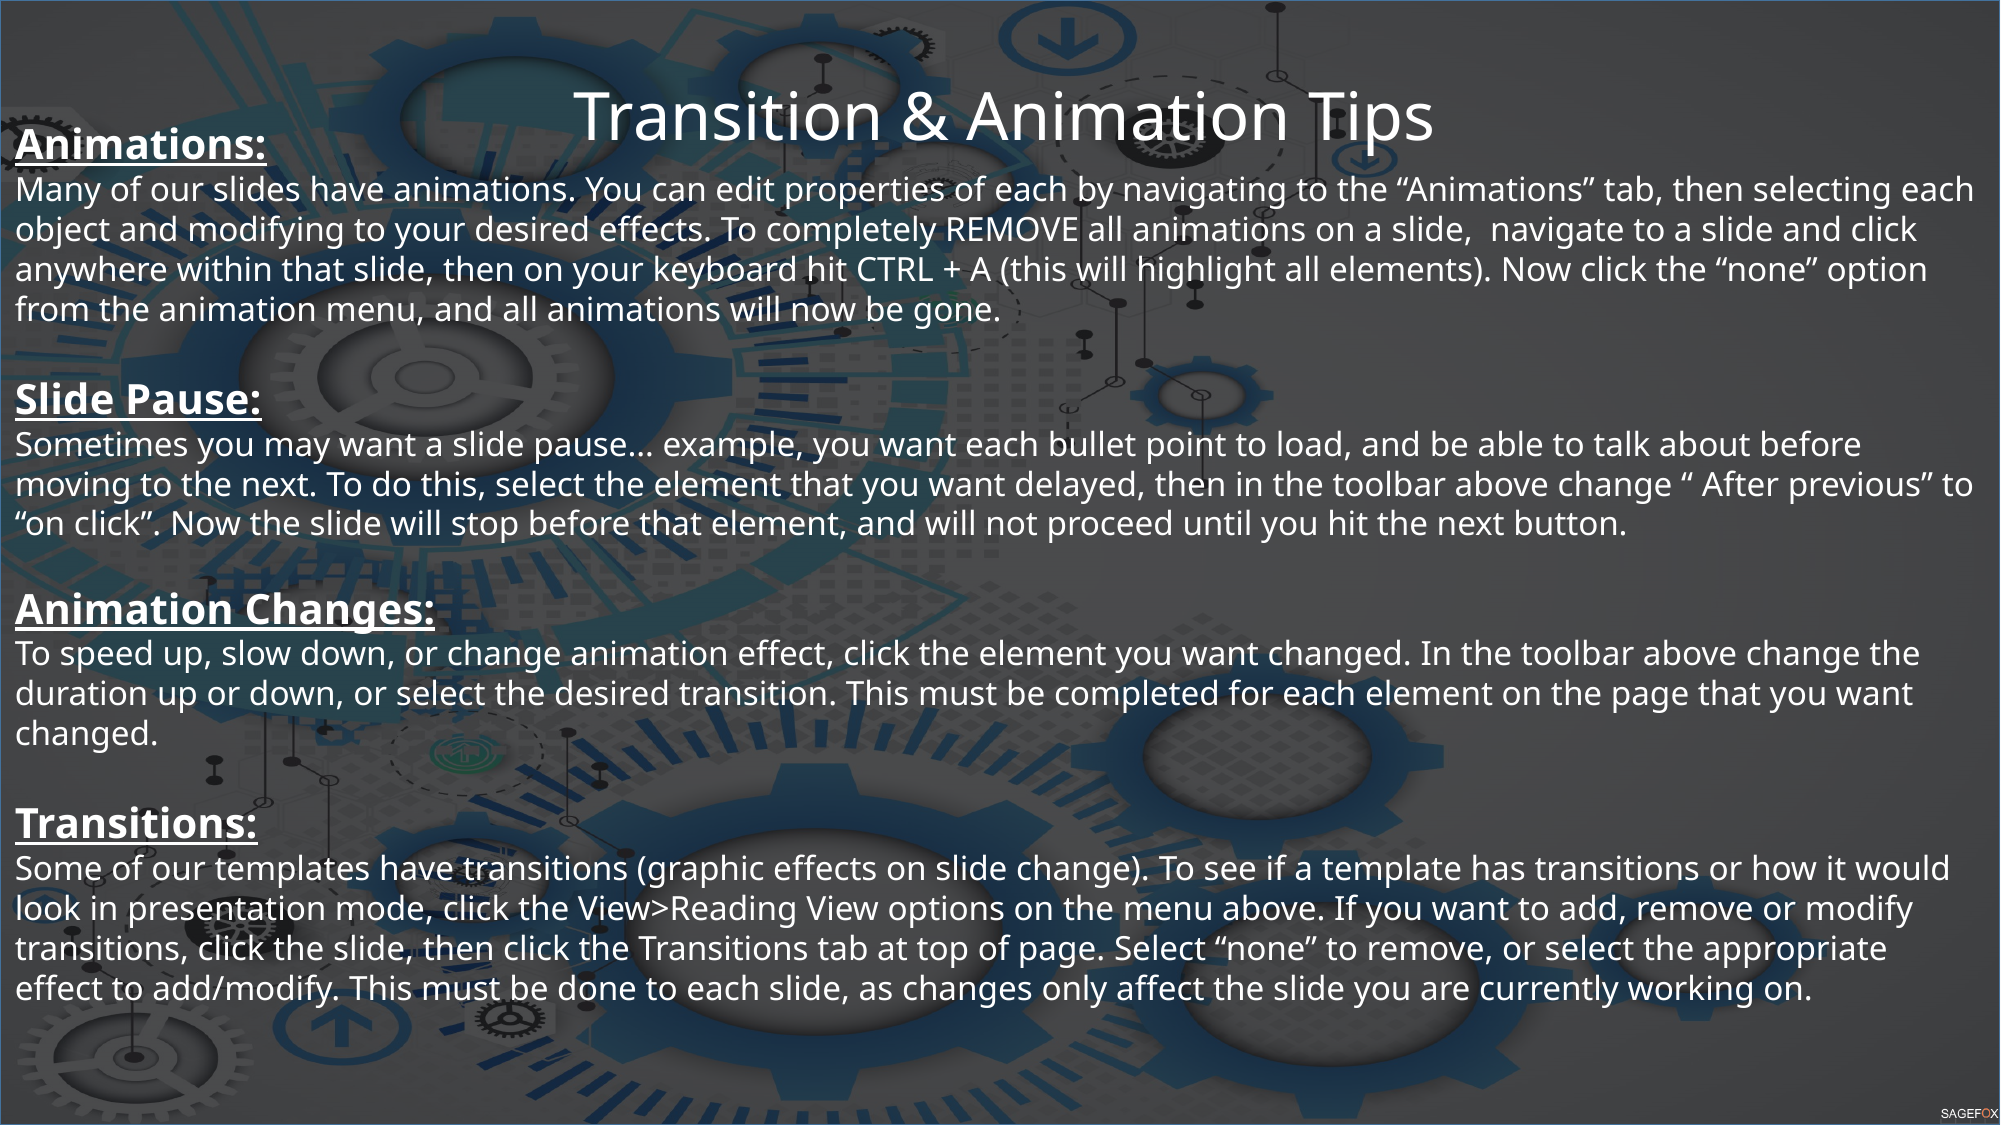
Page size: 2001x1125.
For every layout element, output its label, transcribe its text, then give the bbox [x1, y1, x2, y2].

title Transition & Animation Tips [477, 59, 1532, 177]
text_box Animations: Many of our slides have animations. You can edit properties of each by navigating to the “Animations” tab, then selecting each object and modifying to your desired effects. To completely REMOVE all animations on a slide, navigate to a slide and click anywhere within that slide, then on your keyboard hit CTRL + A (this will highlight all elements). Now click the “none” option from the animation menu, and all animations will now be gone. Slide Pause: Sometimes you may want a slide pause… example, you want each bullet point to load, and be able to talk about before moving to the next. To do this, select the element that you want delayed, then in the toolbar above change “ After previous” to “on click”. Now the slide will stop before that element, and will not proceed until you hit the next button. Animation Changes: To speed up, slow down, or change animation effect, click the element you want changed. In the toolbar above change the duration up or down, or select the desired transition. This must be completed for each element on the page that you want changed. Transitions: Some of our templates have transitions (graphic effects on slide change). To see if a template has transitions or how it would look in presentation mode, click the View>Reading View options on the menu above. If you want to add, remove or modify transitions, click the slide, then click the Transitions tab at top of page. Select “none” to remove, or select the appropriate effect to add/modify. This must be done to each slide, as changes only affect the slide you are currently working on. [0, 0, 2000, 1125]
